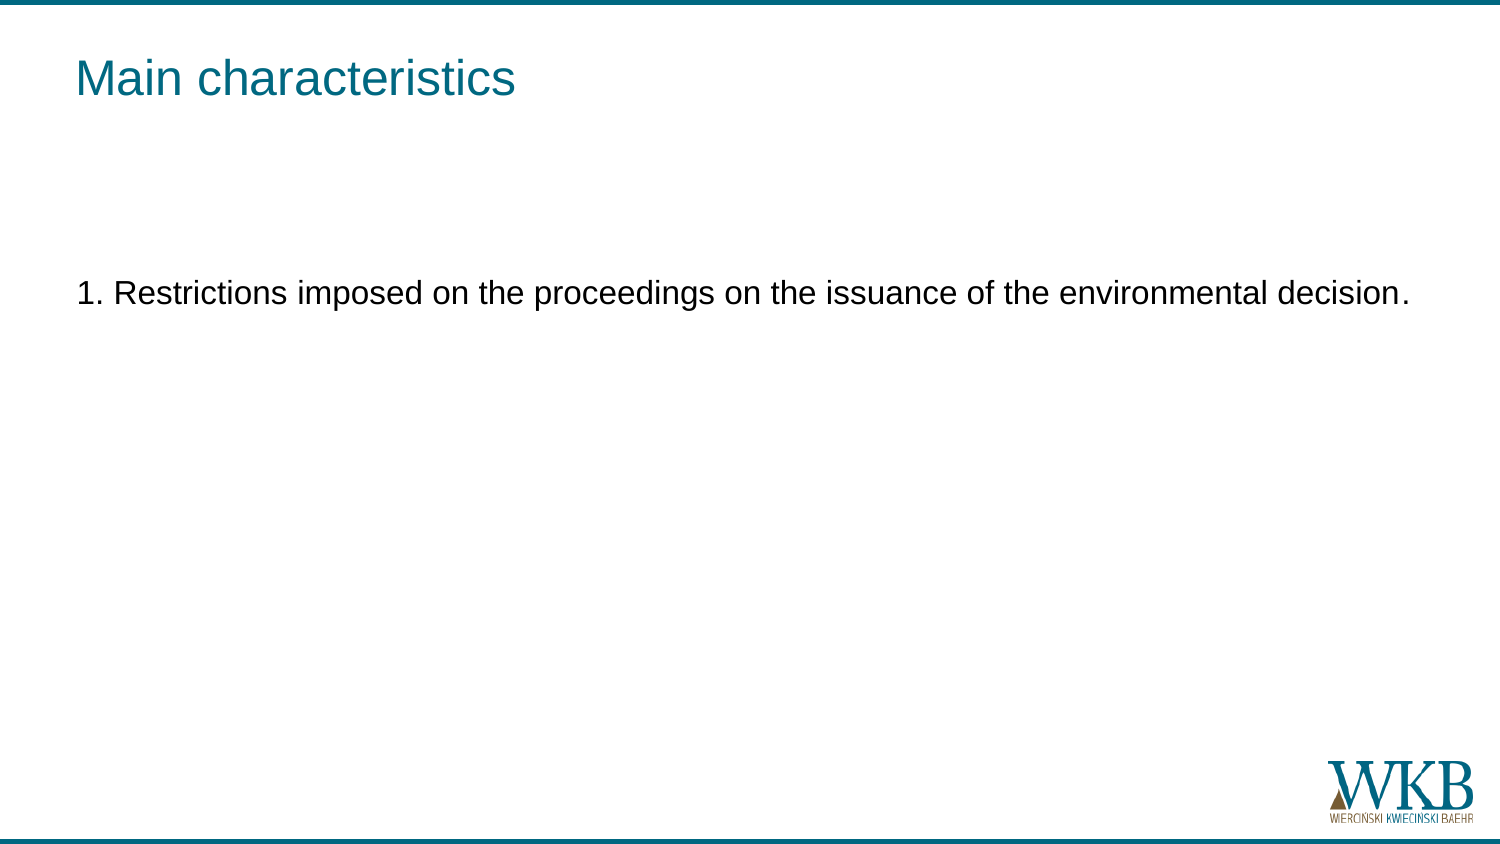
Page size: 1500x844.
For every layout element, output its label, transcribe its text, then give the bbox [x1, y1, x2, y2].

picture [1328, 764, 1473, 823]
list 1. Restrictions imposed on the proceedings on the issuance of the environmental decision. [76, 166, 1412, 750]
picture [1464, 761, 1473, 789]
picture [1417, 761, 1443, 806]
picture [1341, 761, 1361, 797]
picture [1370, 761, 1389, 796]
picture [1450, 764, 1464, 782]
picture [1408, 761, 1425, 784]
picture [1450, 786, 1466, 807]
title Main characteristics [75, 45, 1412, 151]
